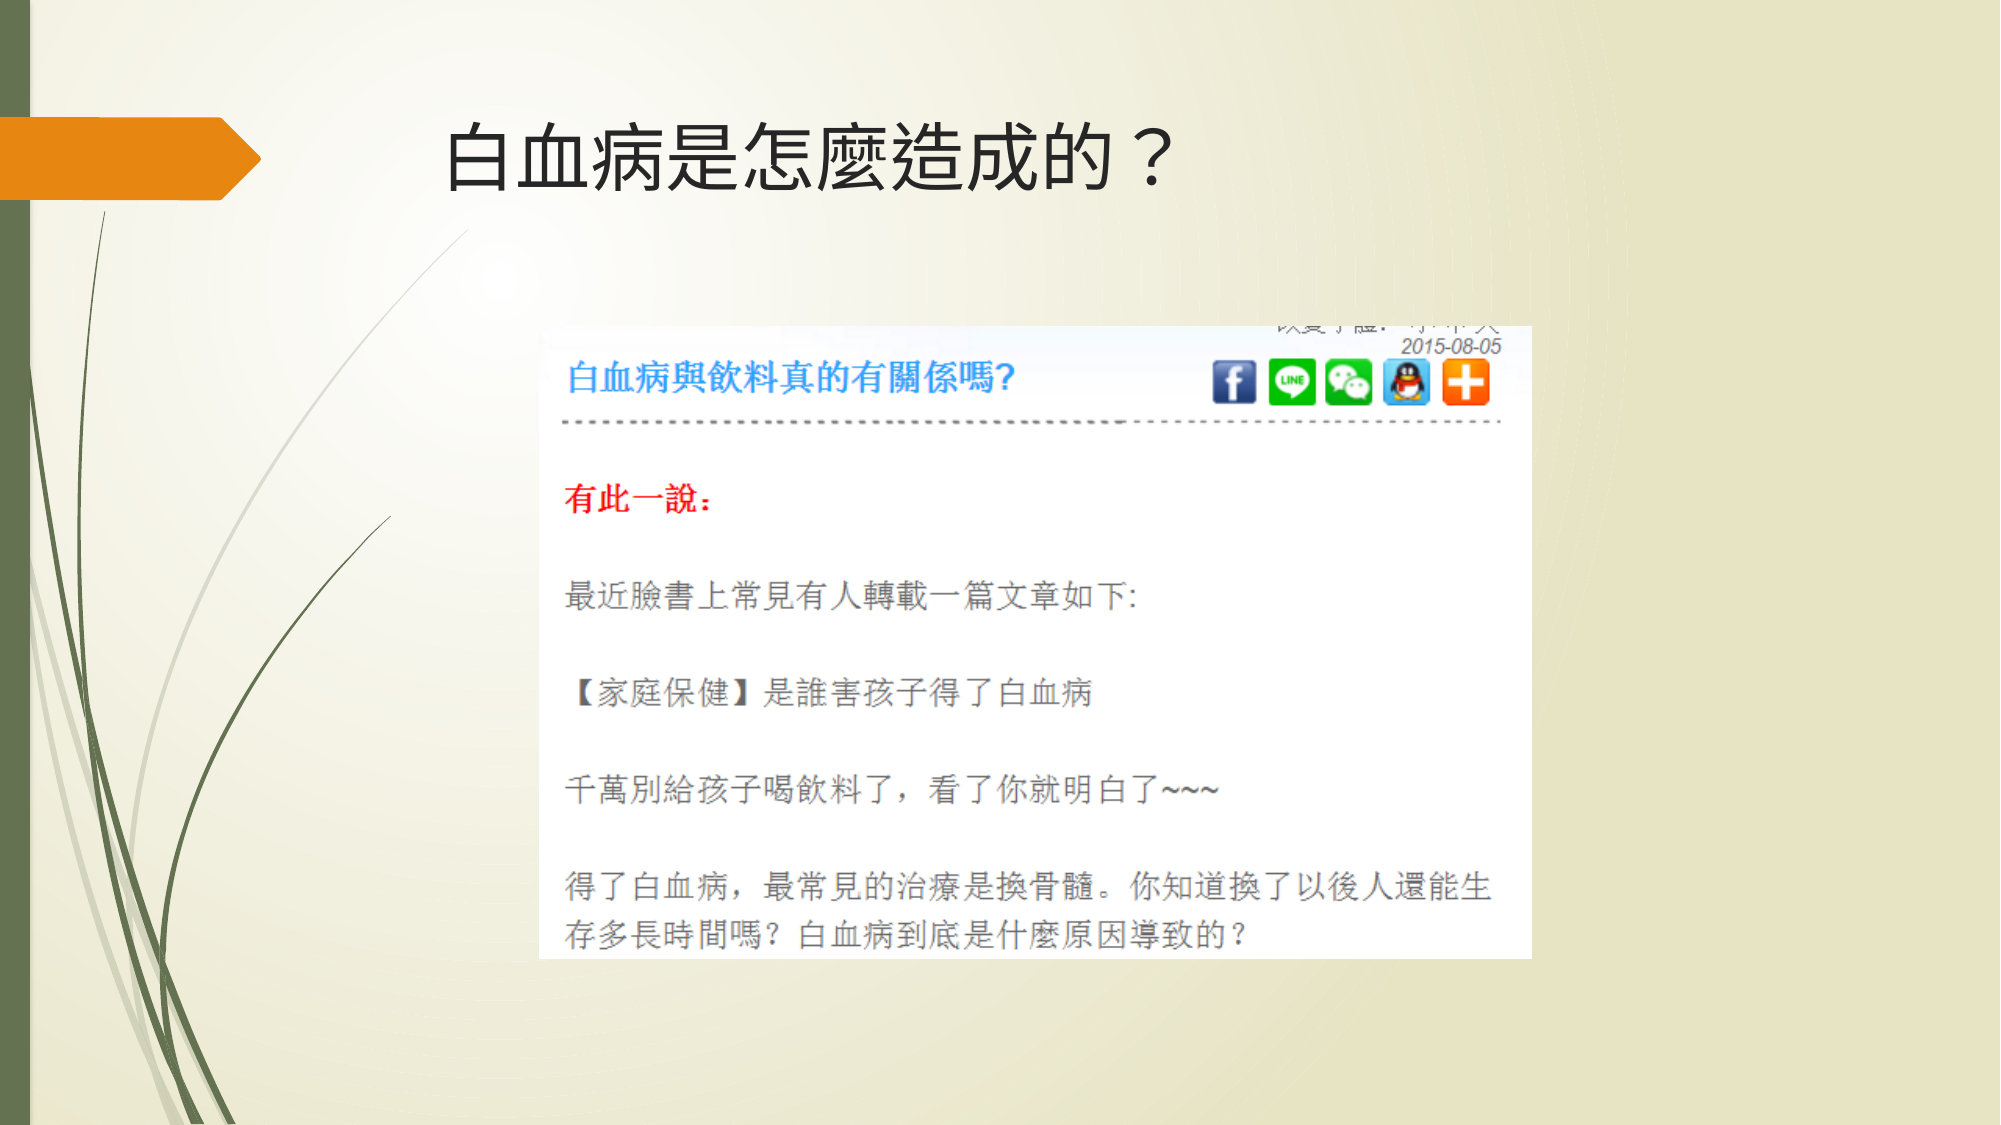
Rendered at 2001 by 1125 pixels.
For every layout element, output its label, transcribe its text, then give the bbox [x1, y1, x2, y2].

picture [539, 325, 1532, 960]
title 白血病是怎麼造成的？ [425, 102, 1888, 313]
